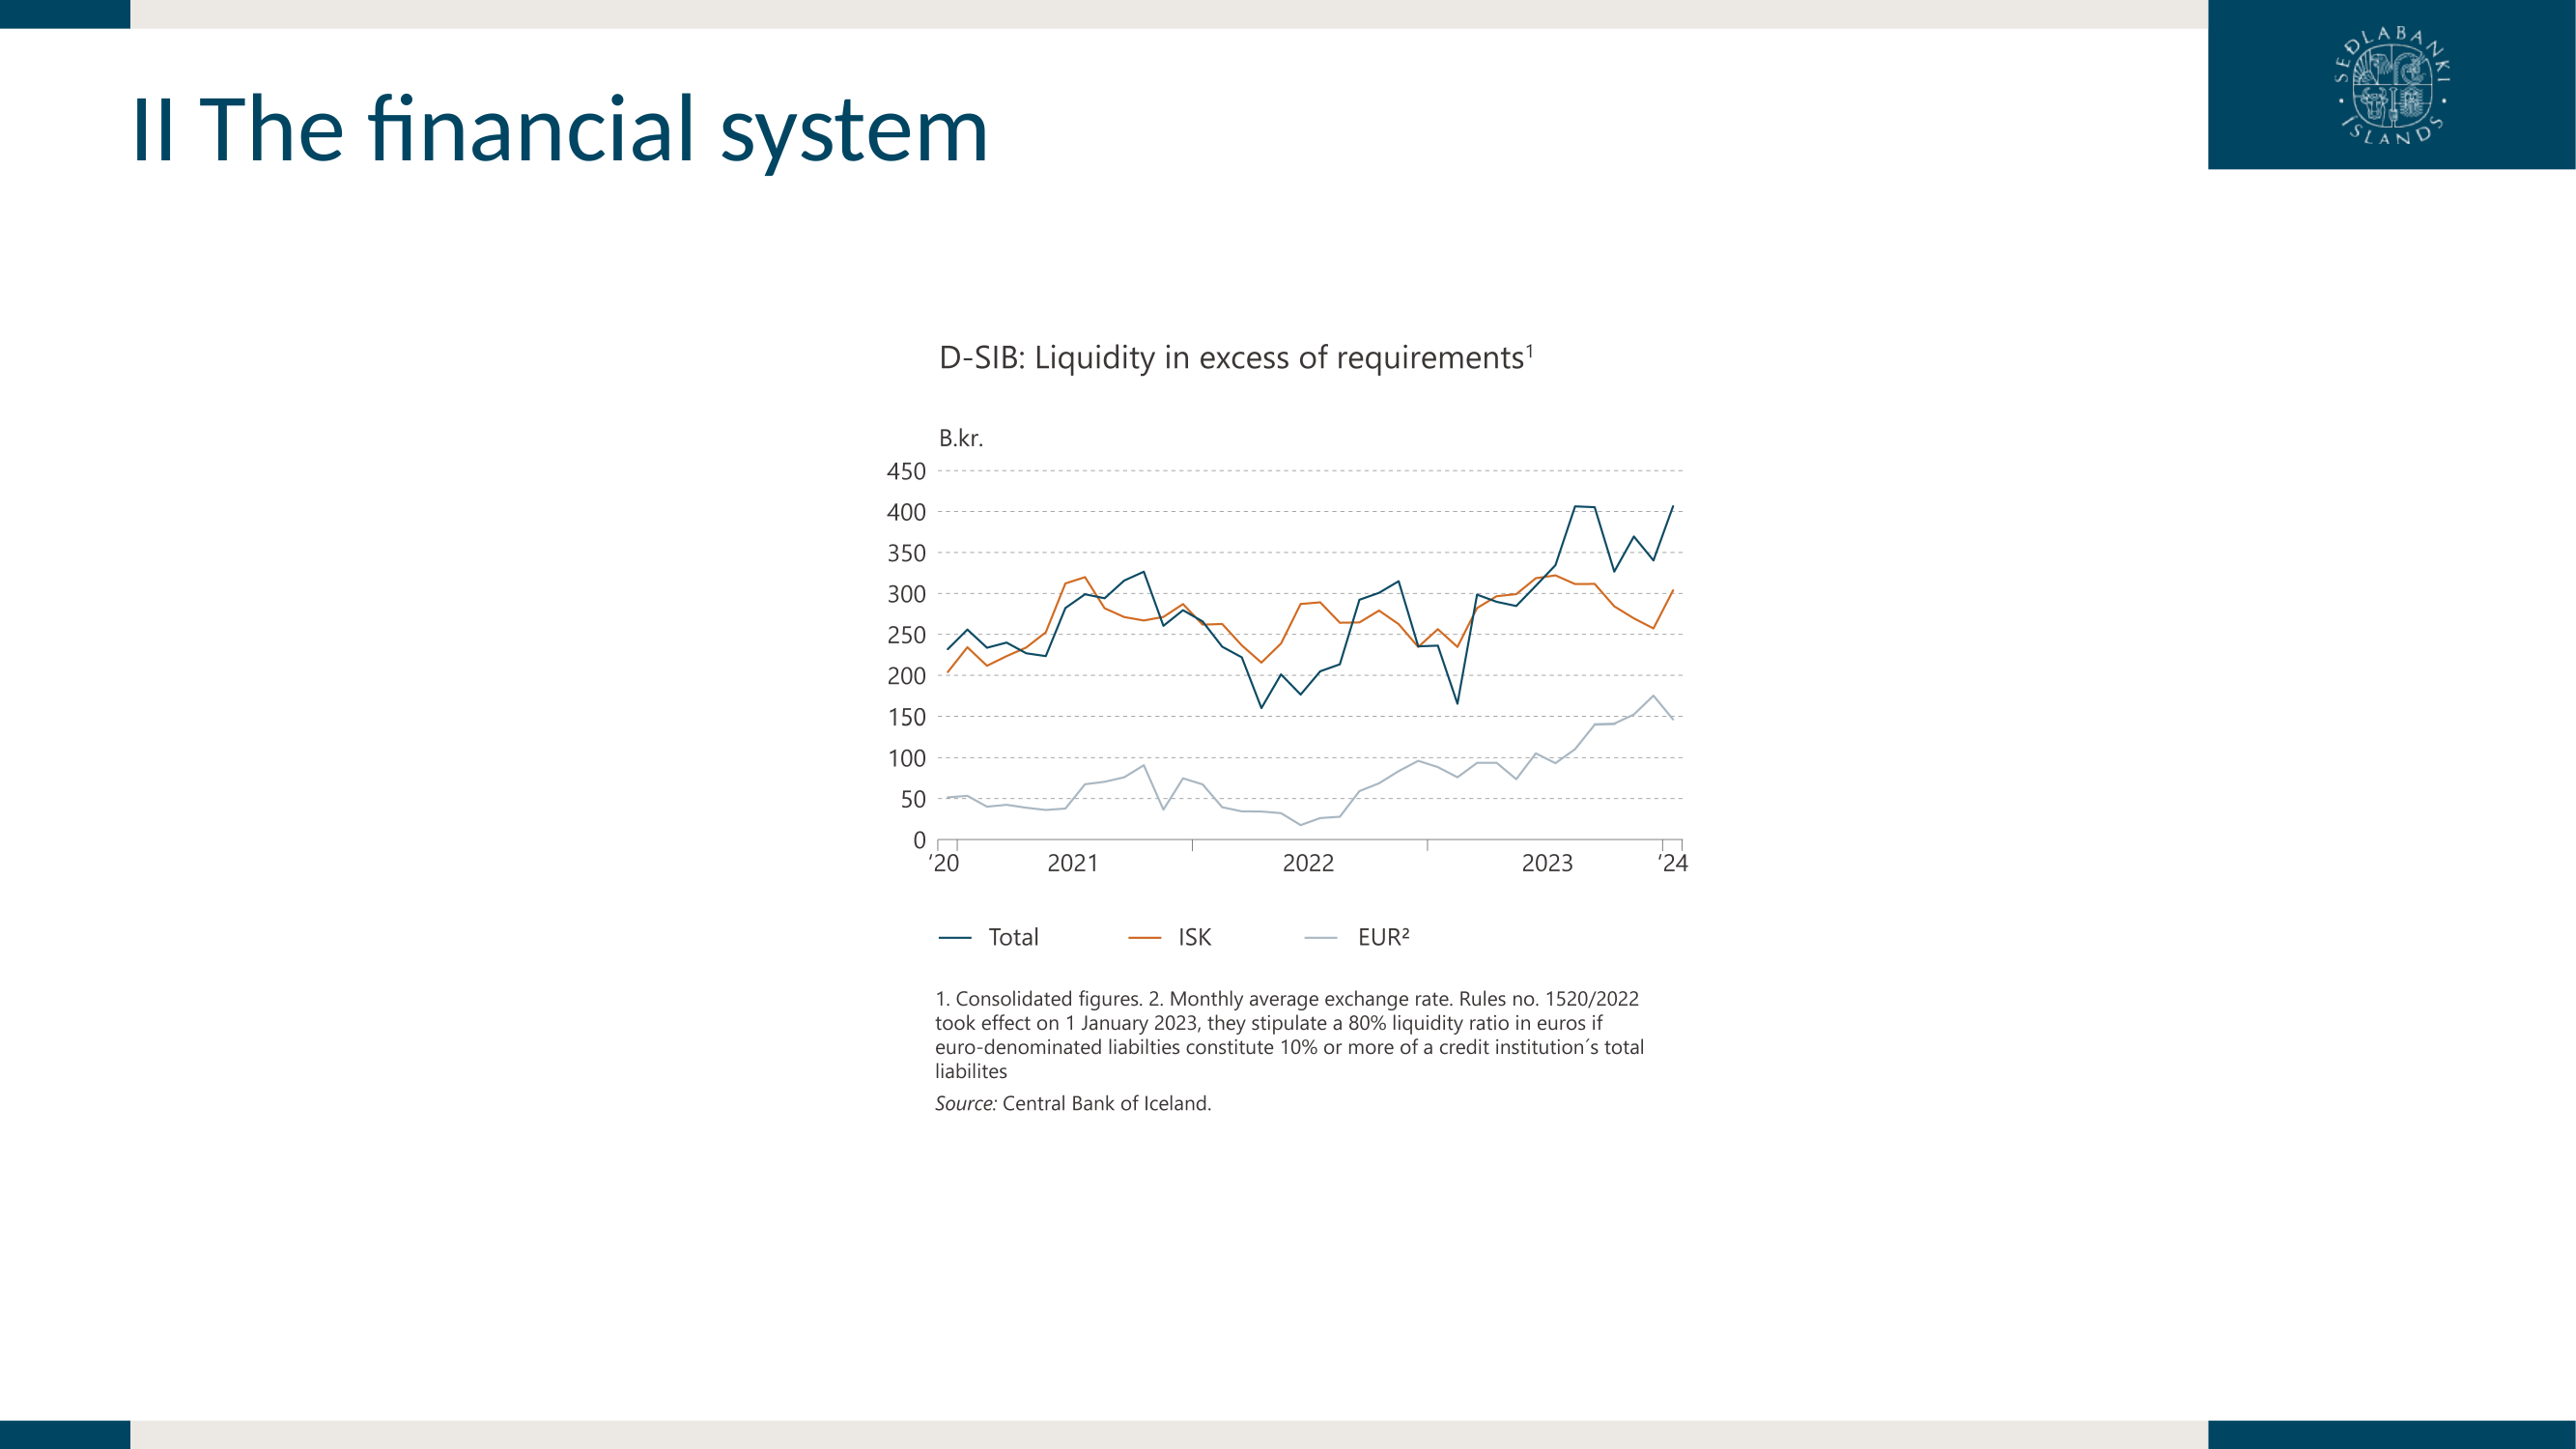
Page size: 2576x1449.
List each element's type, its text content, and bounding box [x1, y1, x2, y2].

title II The financial system [129, 86, 2178, 290]
picture [886, 329, 1689, 1120]
